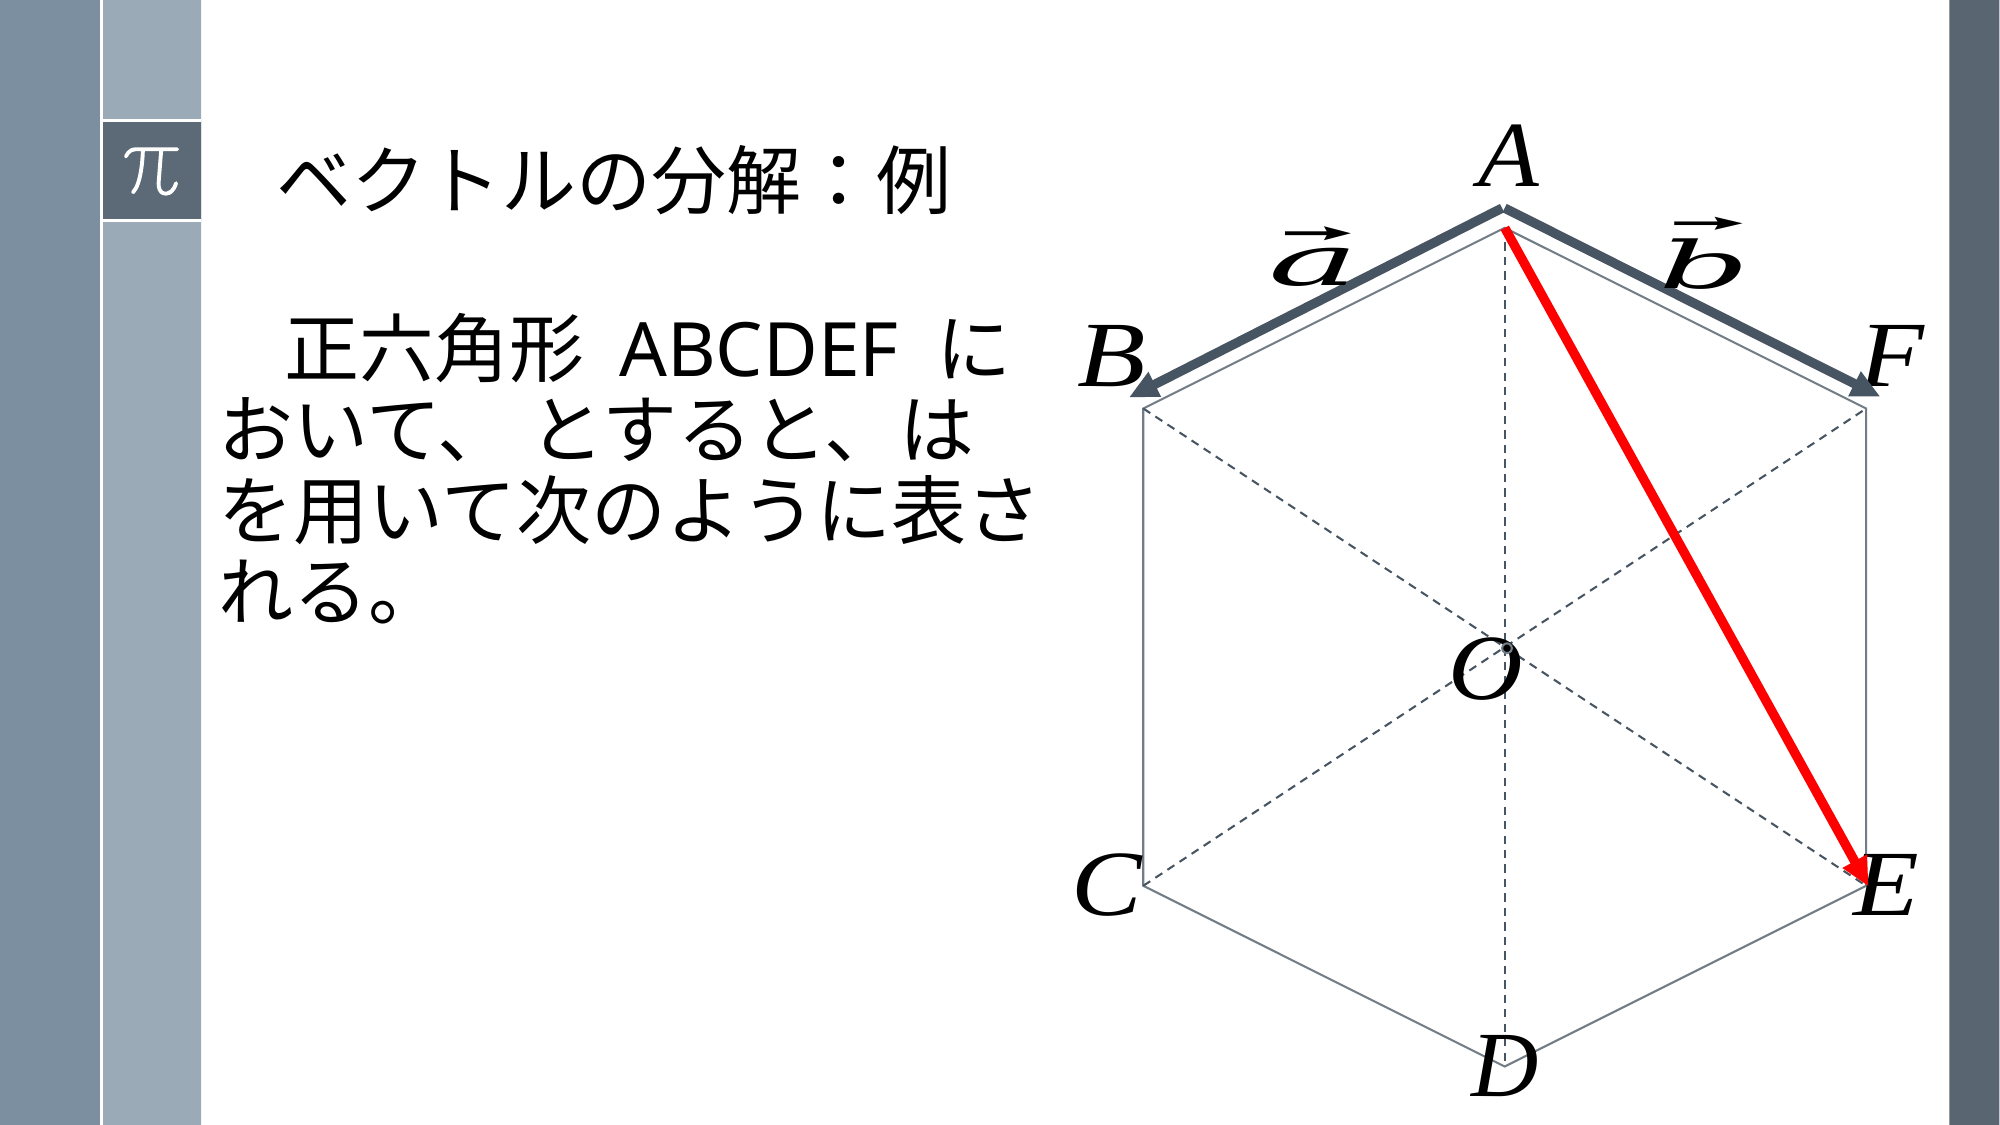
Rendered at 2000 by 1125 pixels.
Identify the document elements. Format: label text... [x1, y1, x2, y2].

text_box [1504, 208, 1880, 397]
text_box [1504, 227, 1869, 886]
title ベクトルの分解：例 [261, 29, 1867, 233]
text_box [1129, 208, 1503, 398]
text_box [1143, 227, 1867, 1067]
